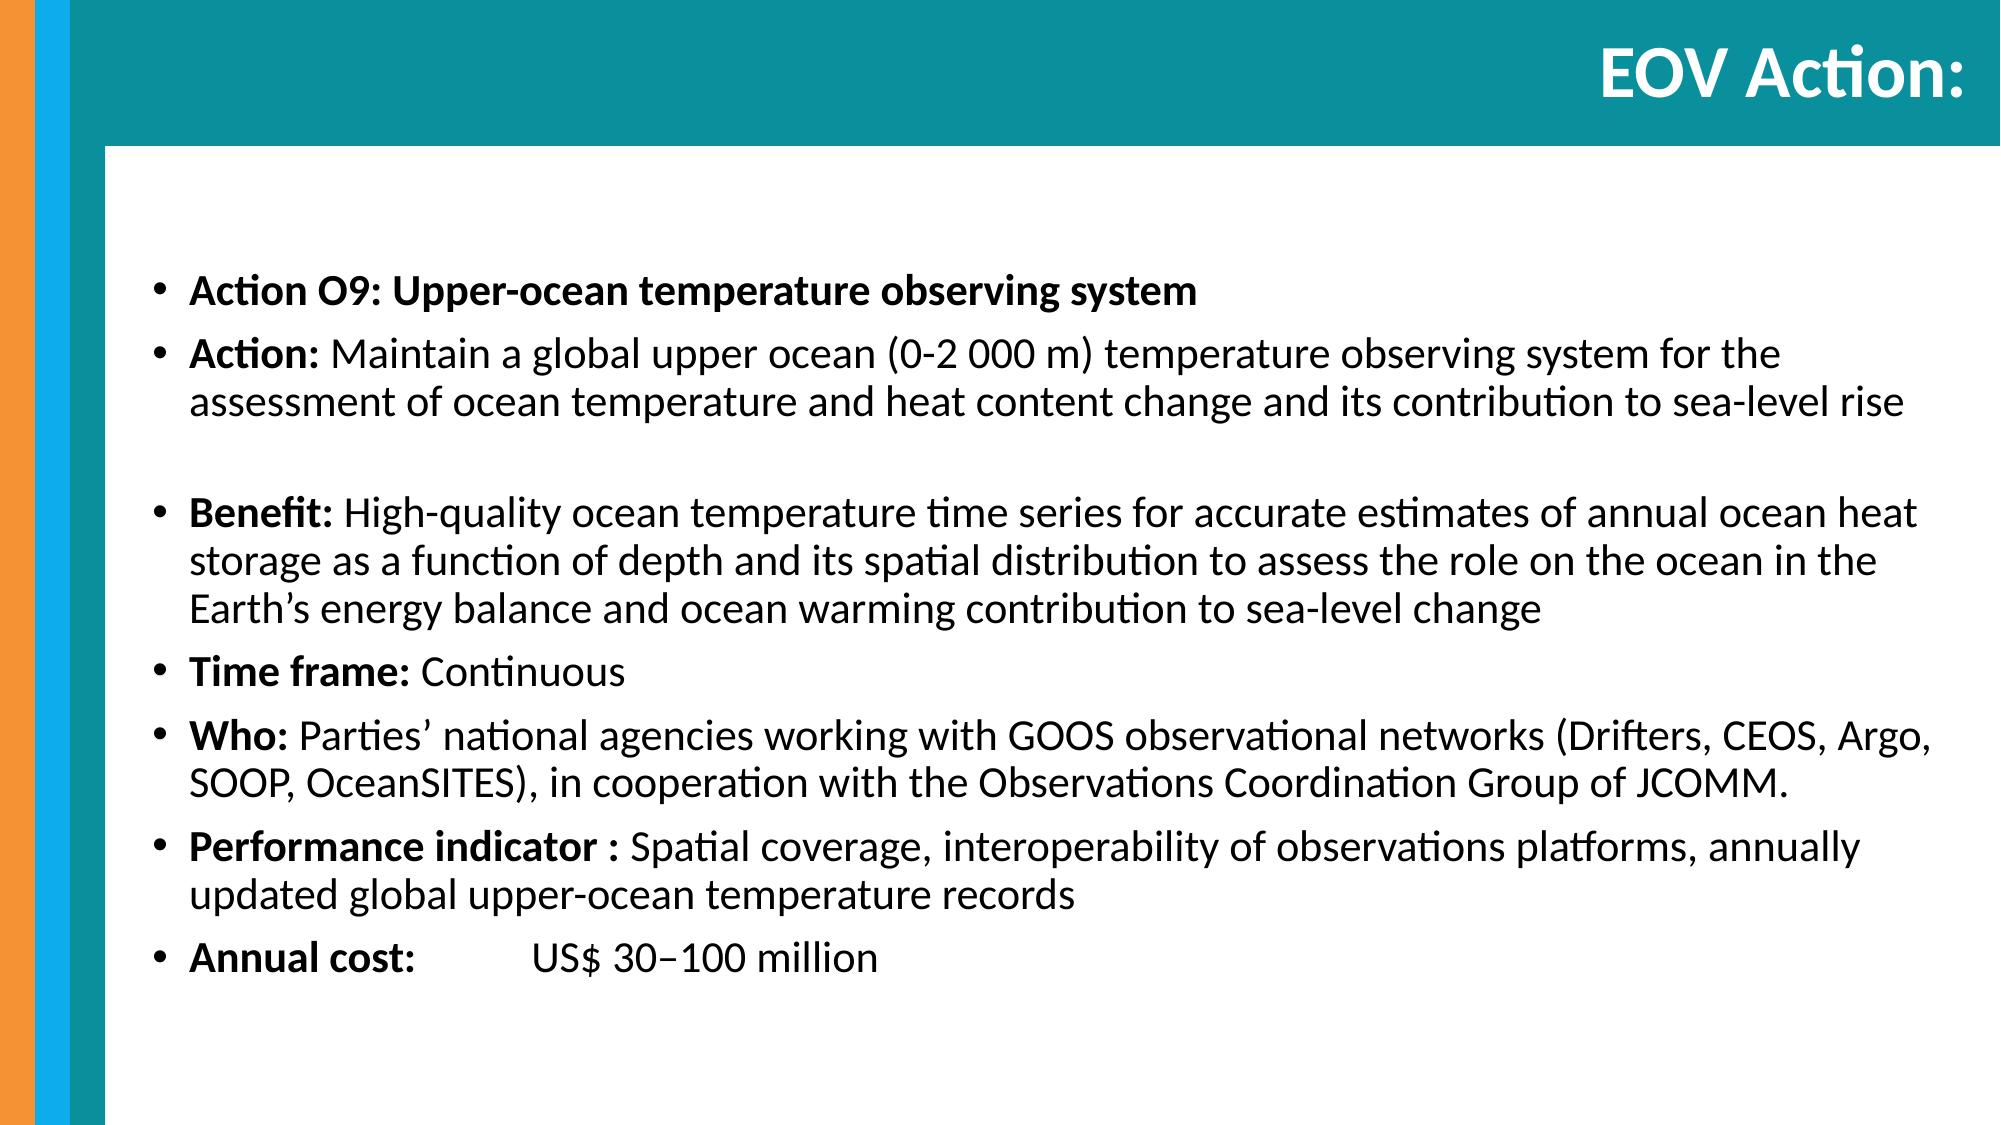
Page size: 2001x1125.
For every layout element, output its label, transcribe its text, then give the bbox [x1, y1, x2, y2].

list Action O9: Upper-ocean temperature observing system Action: Maintain a global upper ocean (0-2 000 m) temperature observing system for the assessment of ocean temperature and heat content change and its contribution to sea-level rise Benefit: High-quality ocean temperature time series for accurate estimates of annual ocean heat storage as a function of depth and its spatial distribution to assess the role on the ocean in the Earth’s energy balance and ocean warming contribution to sea-level change Time frame: Continuous Who: Parties’ national agencies working with GOOS observational networks (Drifters, CEOS, Argo, SOOP, OceanSITES), in cooperation with the Observations Coordination Group of JCOMM. Performance indicator : Spatial coverage, interoperability of observations platforms, annually updated global upper-ocean temperature records Annual cost: US$ 30–100 million [137, 190, 1954, 1014]
title EOV Action: [70, 0, 2000, 146]
